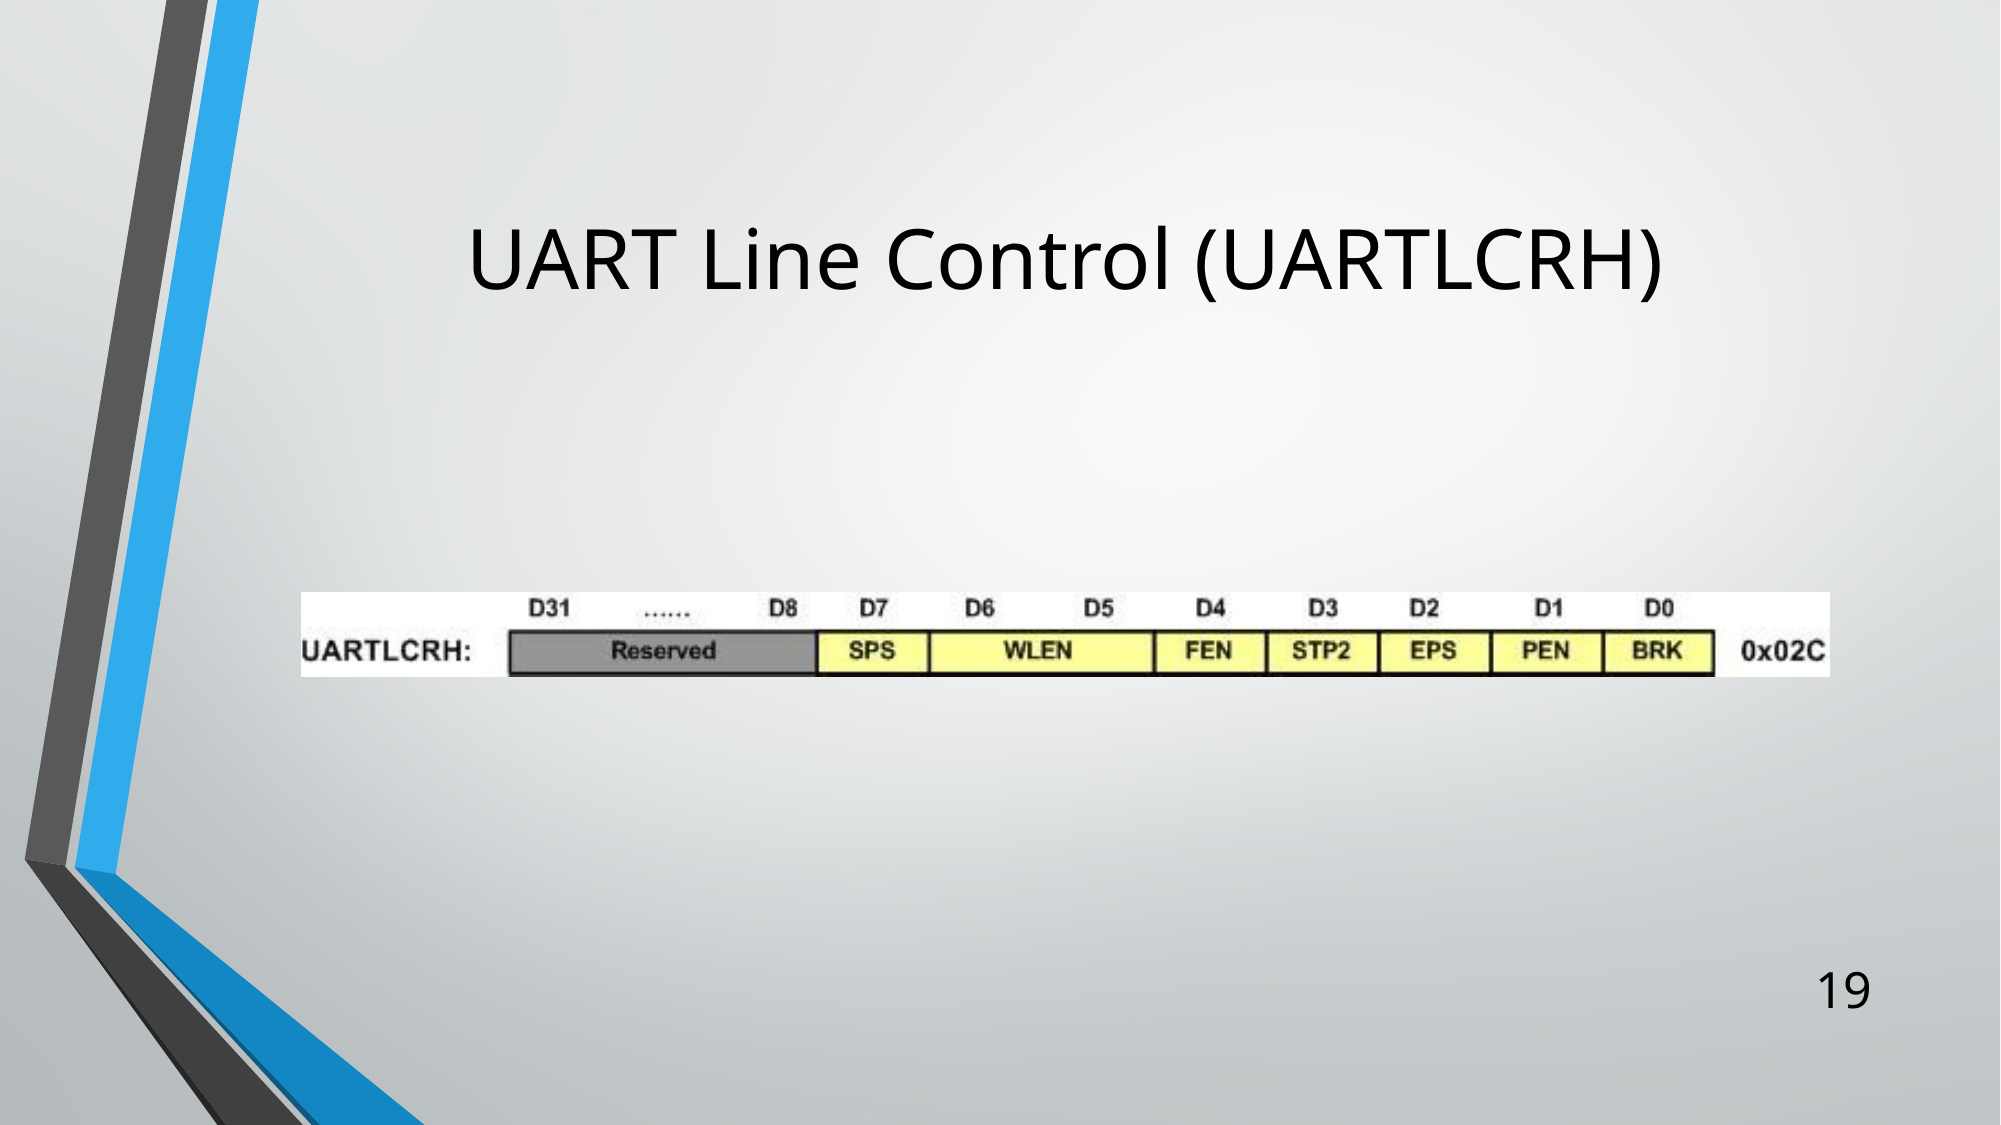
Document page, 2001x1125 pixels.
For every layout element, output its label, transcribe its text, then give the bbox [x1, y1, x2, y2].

slide_number 19 [1796, 962, 1887, 1023]
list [300, 592, 1830, 677]
title UART Line Control (UARTLCRH) [243, 112, 1887, 400]
